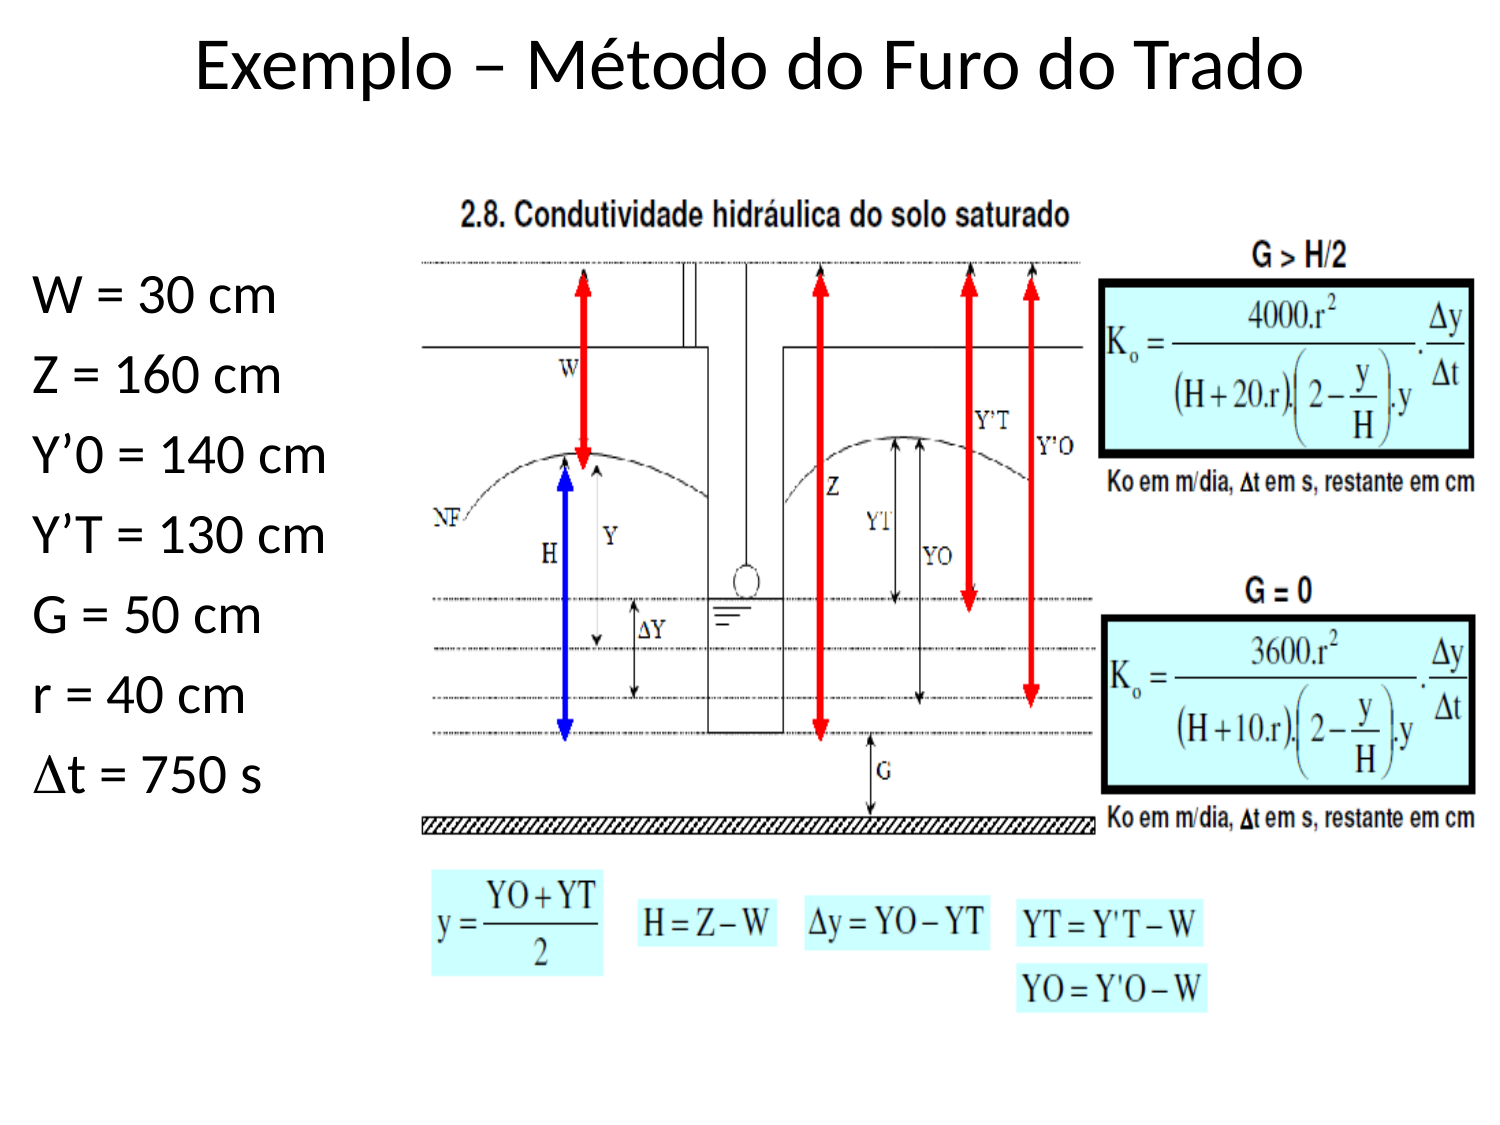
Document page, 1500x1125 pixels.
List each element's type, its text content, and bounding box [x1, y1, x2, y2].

picture [382, 178, 1500, 1028]
list W = 30 cm Z = 160 cm Y’0 = 140 cm Y’T = 130 cm G = 50 cm r = 40 cm Dt = 750 s [17, 249, 377, 817]
title Exemplo – Método do Furo do Trado [75, 19, 1425, 100]
